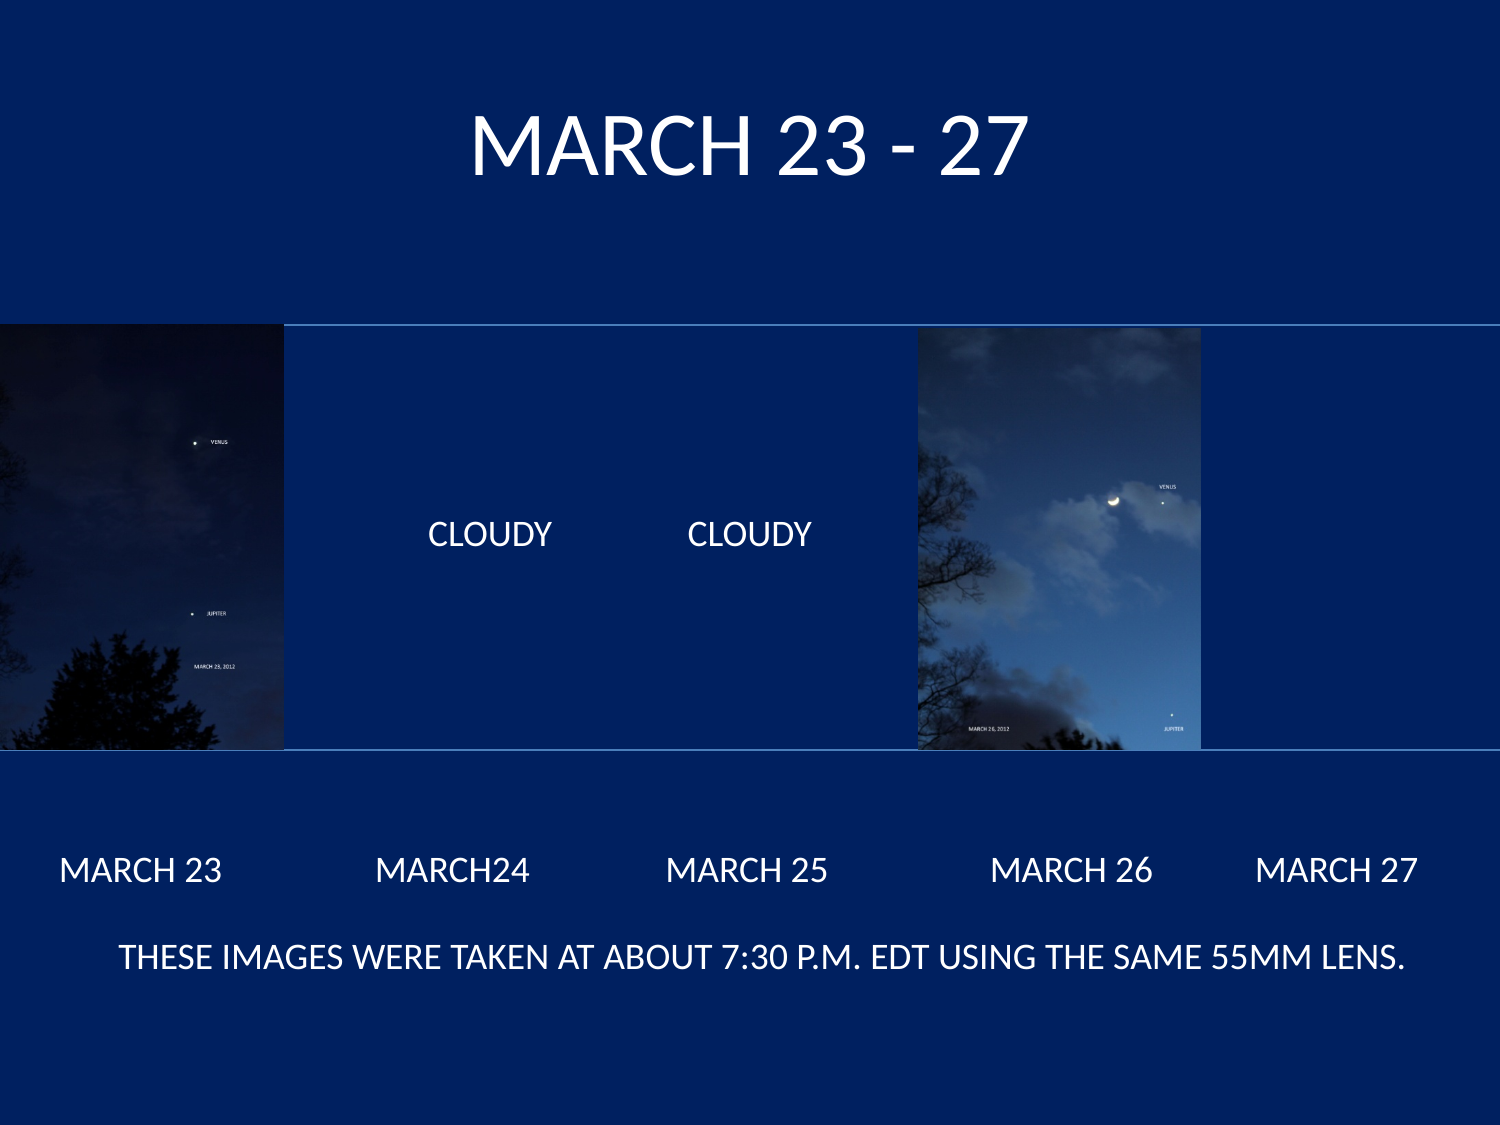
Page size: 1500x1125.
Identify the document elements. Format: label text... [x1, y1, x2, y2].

text_box MARCH 23 MARCH24 MARCH 25 MARCH 26 MARCH 27 [44, 837, 1436, 898]
picture [0, 324, 284, 751]
text_box THESE IMAGES WERE TAKEN AT ABOUT 7:30 P.M. EDT USING THE SAME 55MM LENS. [103, 924, 1423, 985]
picture [918, 327, 1201, 751]
title MARCH 23 - 27 [75, 45, 1425, 233]
text_box CLOUDY [672, 501, 827, 562]
text_box CLOUDY [413, 501, 568, 562]
